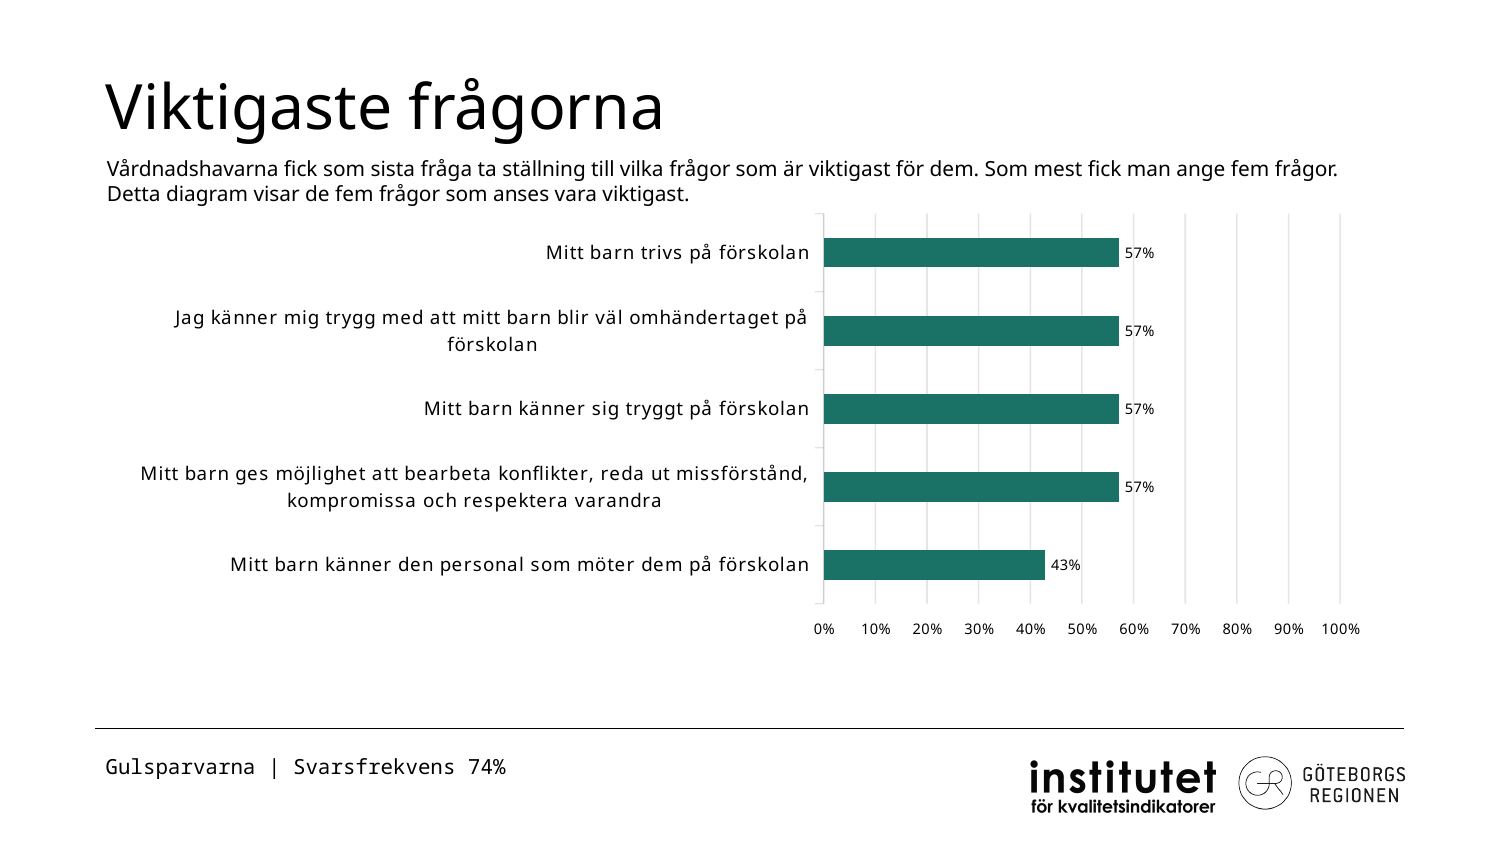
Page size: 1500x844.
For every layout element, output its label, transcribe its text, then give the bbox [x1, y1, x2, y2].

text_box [118, 590, 1382, 676]
title Viktigaste frågorna [90, 59, 1412, 149]
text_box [114, 204, 1385, 648]
text_box Gulsparvarna | Svarsfrekvens 74% [90, 746, 986, 787]
text_box Vårdnadshavarna fick som sista fråga ta ställning till vilka frågor som är viktigast för dem. Som mest fick man ange fem frågor. Detta diagram visar de fem frågor som anses vara viktigast. [92, 148, 1409, 213]
picture [1029, 751, 1218, 818]
